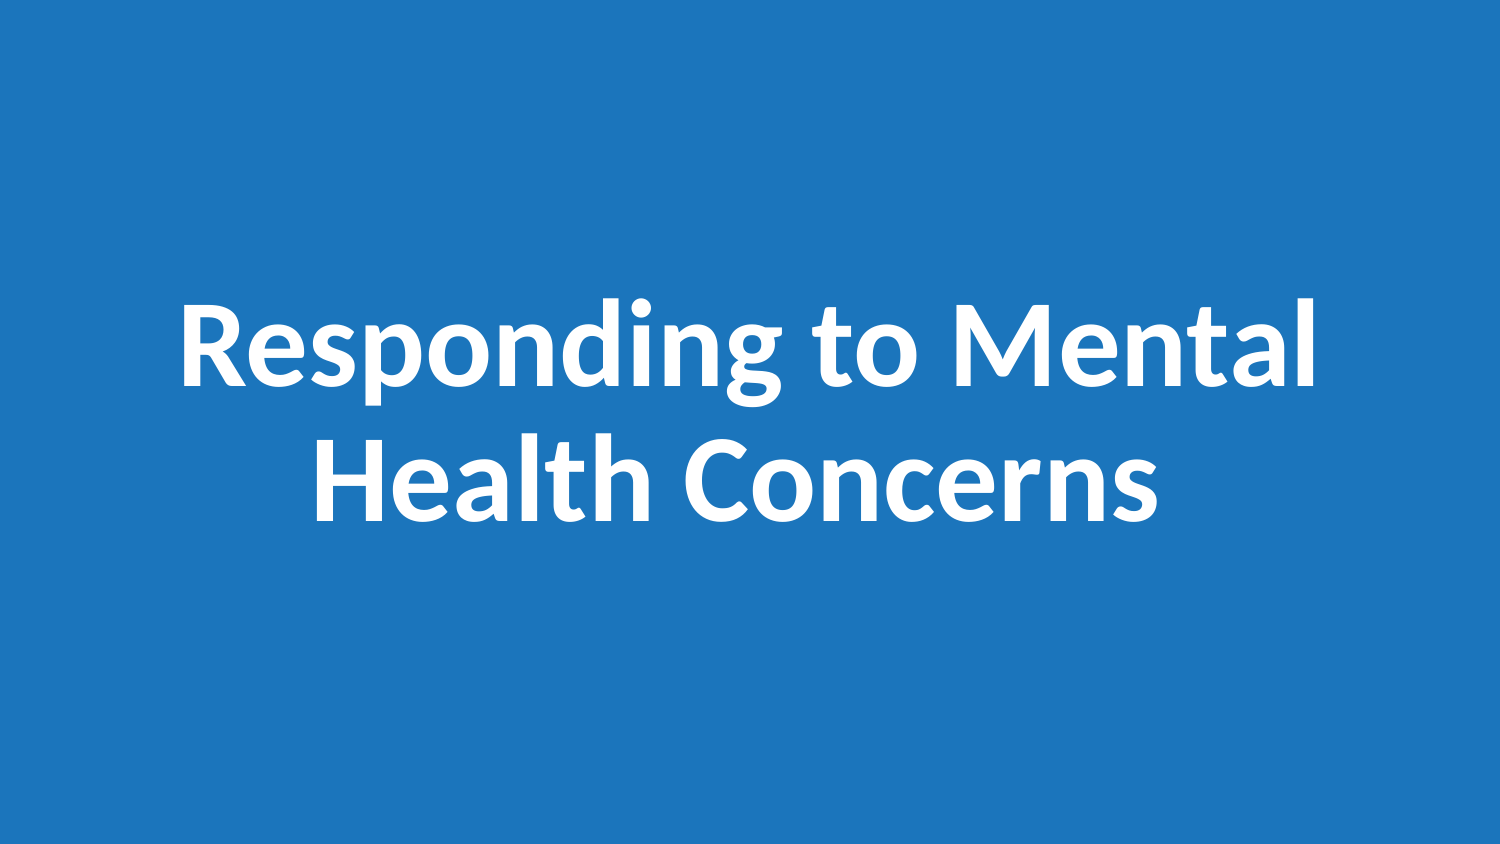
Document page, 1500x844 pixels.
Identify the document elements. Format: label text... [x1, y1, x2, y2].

title Responding to Mental Health Concerns [55, 275, 1444, 551]
